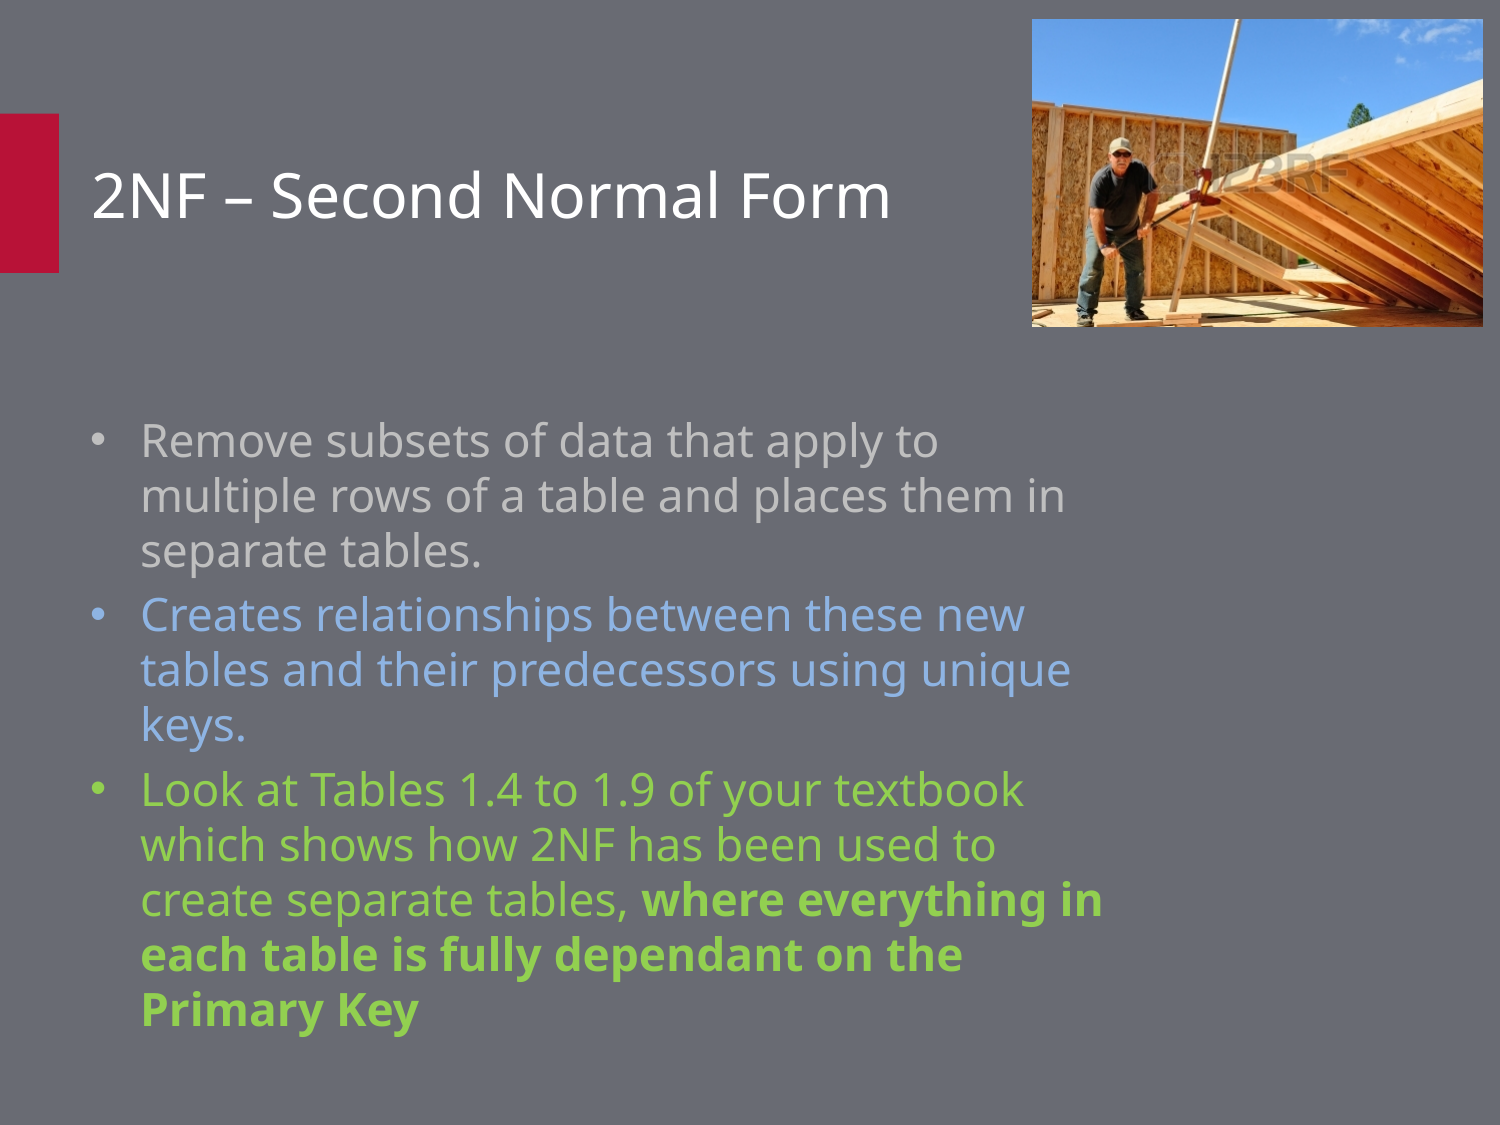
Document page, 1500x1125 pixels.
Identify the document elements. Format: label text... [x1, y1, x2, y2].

title 2NF – Second Normal Form [76, 113, 1026, 274]
picture [1031, 18, 1483, 327]
list Remove subsets of data that apply to multiple rows of a table and places them in separate tables. Creates relationships between these new tables and their predecessors using unique keys. Look at Tables 1.4 to 1.9 of your textbook which shows how 2NF has been used to create separate tables, where everything in each table is fully dependant on the Primary Key [75, 403, 1140, 1047]
